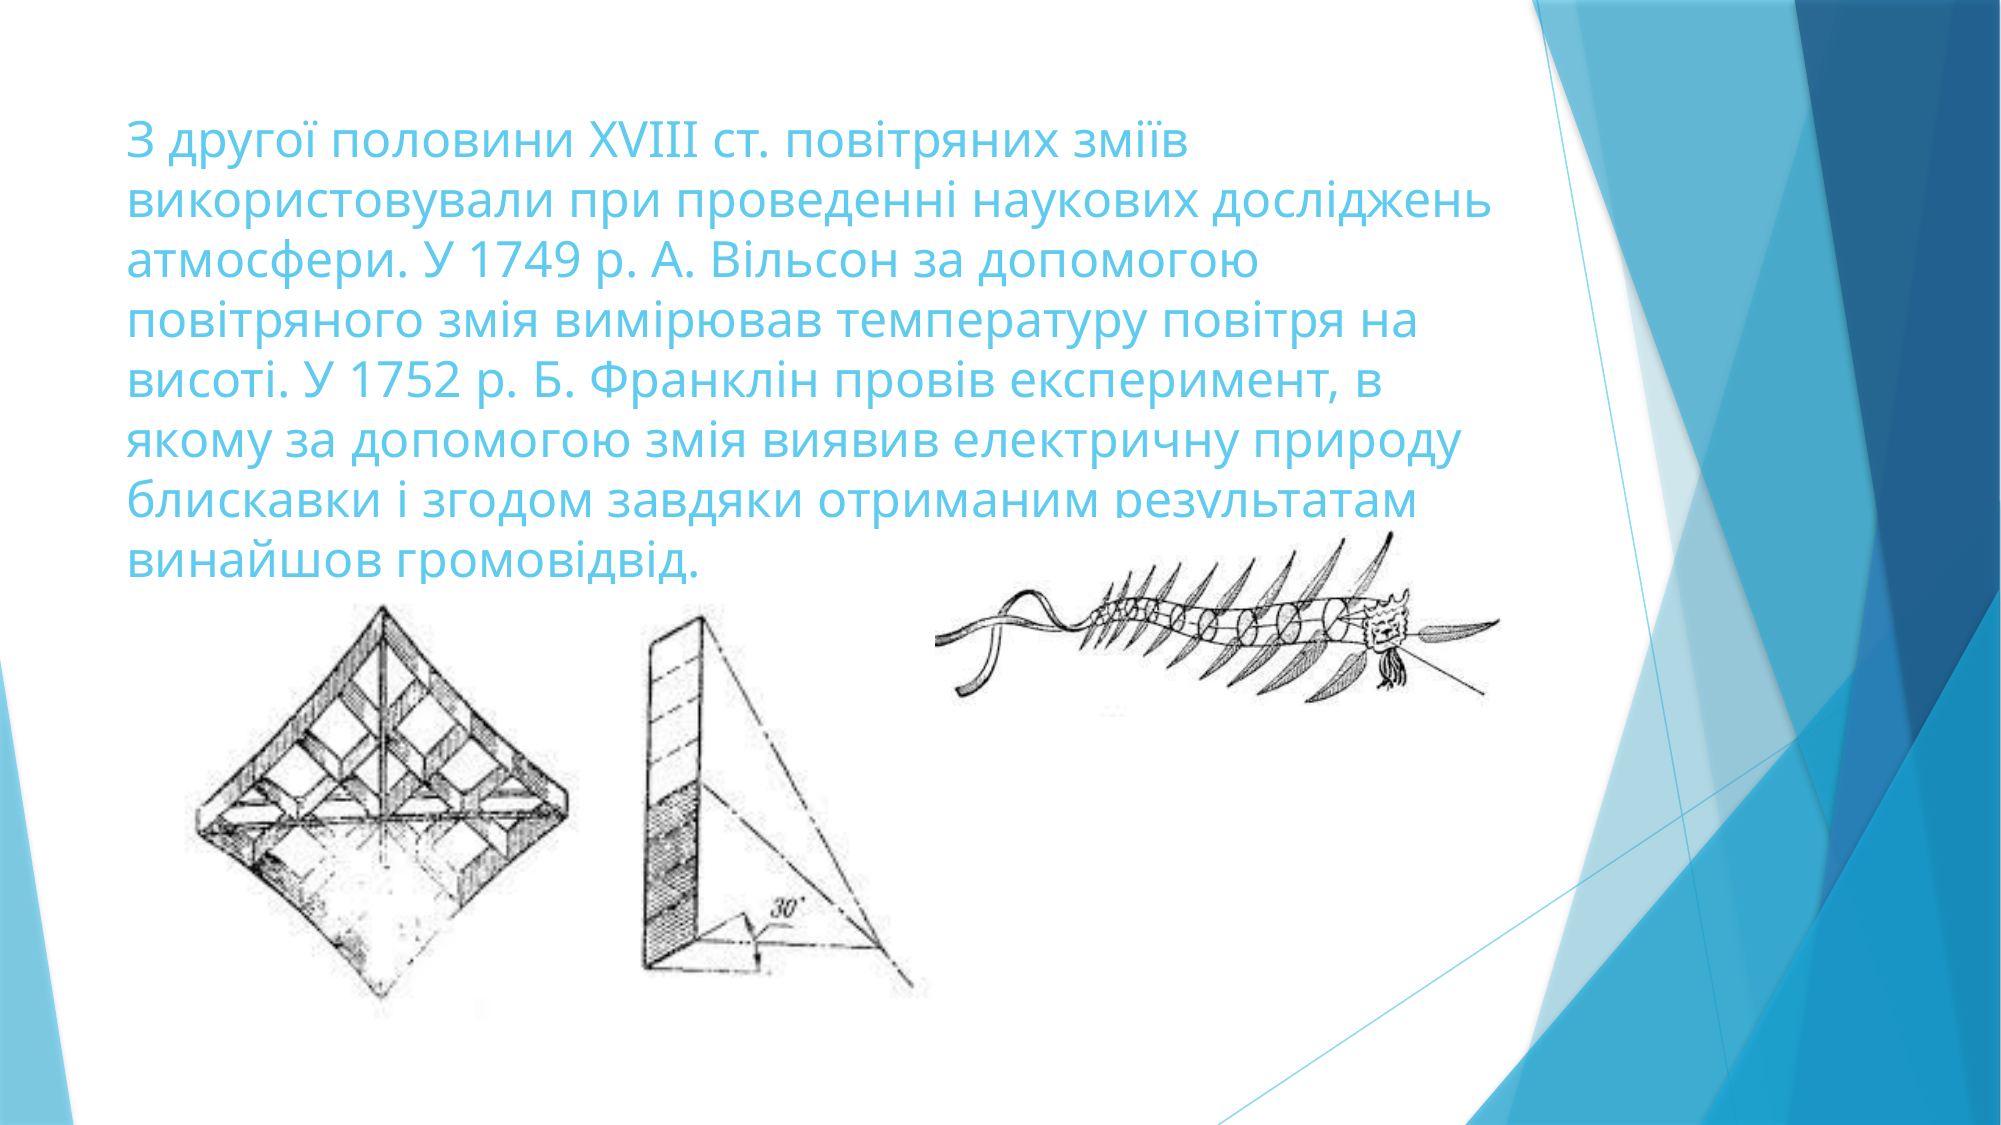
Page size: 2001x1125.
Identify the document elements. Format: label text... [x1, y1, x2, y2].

picture [165, 584, 936, 1026]
title З другої половини XVIII ст. повітряних зміїв використовували при проведенні наукових досліджень атмосфери. У 1749 р. А. Вільсон за допомогою повітряного змія вимірював температуру повітря на висоті. У 1752 р. Б. Франклін провів експеримент, в якому за допомогою змія виявив електричну природу блискавки і згодом завдяки отриманим результатам винайшов громовідвід. [111, 99, 1522, 317]
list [900, 517, 1522, 718]
